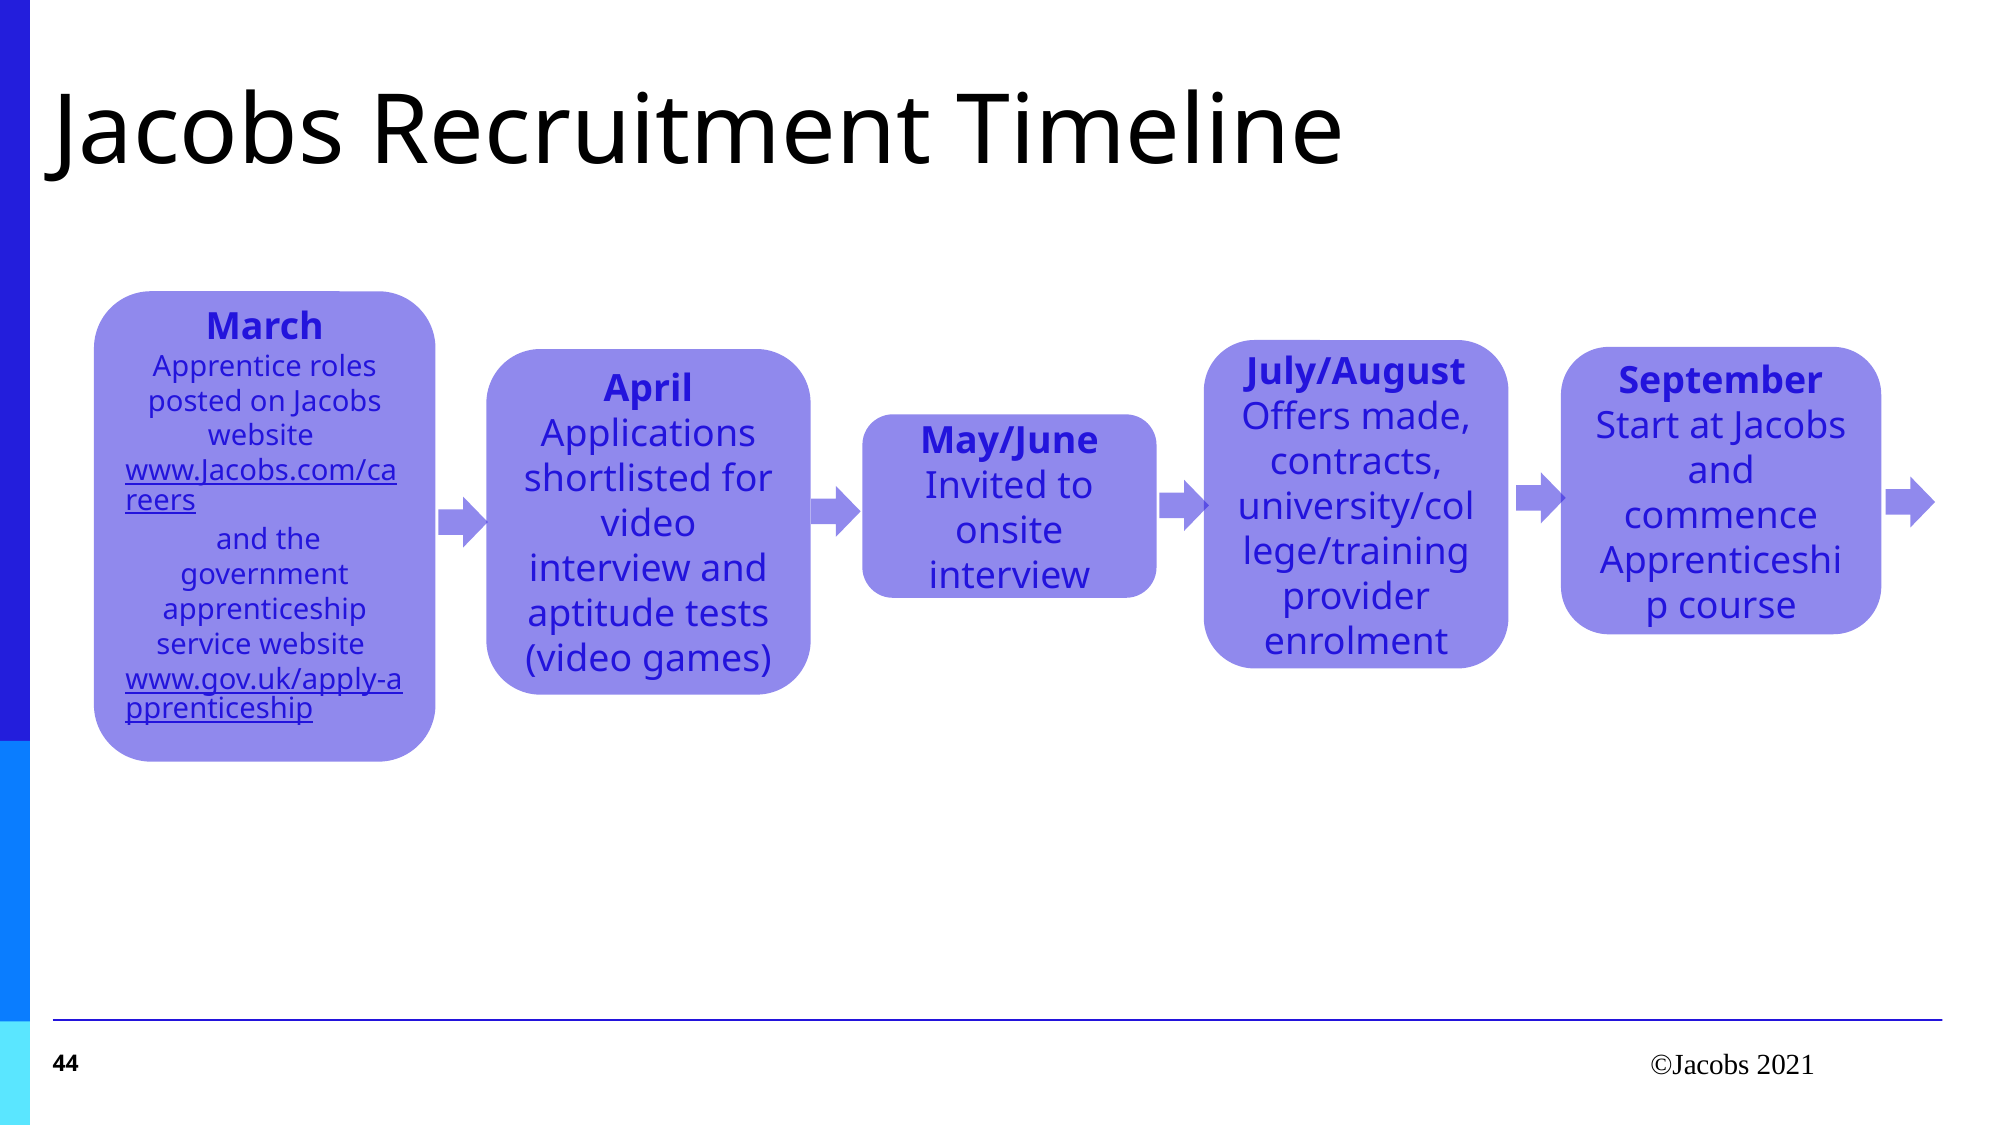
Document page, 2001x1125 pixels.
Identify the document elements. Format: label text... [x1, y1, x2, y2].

text_box [811, 485, 861, 537]
text_box April Applications shortlisted for video interview and aptitude tests (video games) [486, 349, 811, 695]
text_box [1516, 472, 1560, 524]
footer ©Jacobs 2021 [1522, 1035, 1943, 1080]
text_box [438, 496, 486, 548]
text_box May/June Invited to onsite interview [862, 414, 1157, 598]
text_box March Apprentice roles posted on Jacobs website www.Jacobs.com/careers and the government apprenticeship service website www.gov.uk/apply-apprenticeship [93, 291, 436, 762]
text_box September Start at Jacobs and commence Apprenticeship course [1560, 346, 1882, 635]
text_box [1159, 479, 1203, 531]
text_box [1885, 476, 1936, 528]
slide_number 44 [52, 1035, 181, 1080]
title Jacobs Recruitment Timeline [52, 79, 1943, 185]
text_box July/August Offers made, contracts, university/college/training provider enrolment [1203, 339, 1509, 669]
